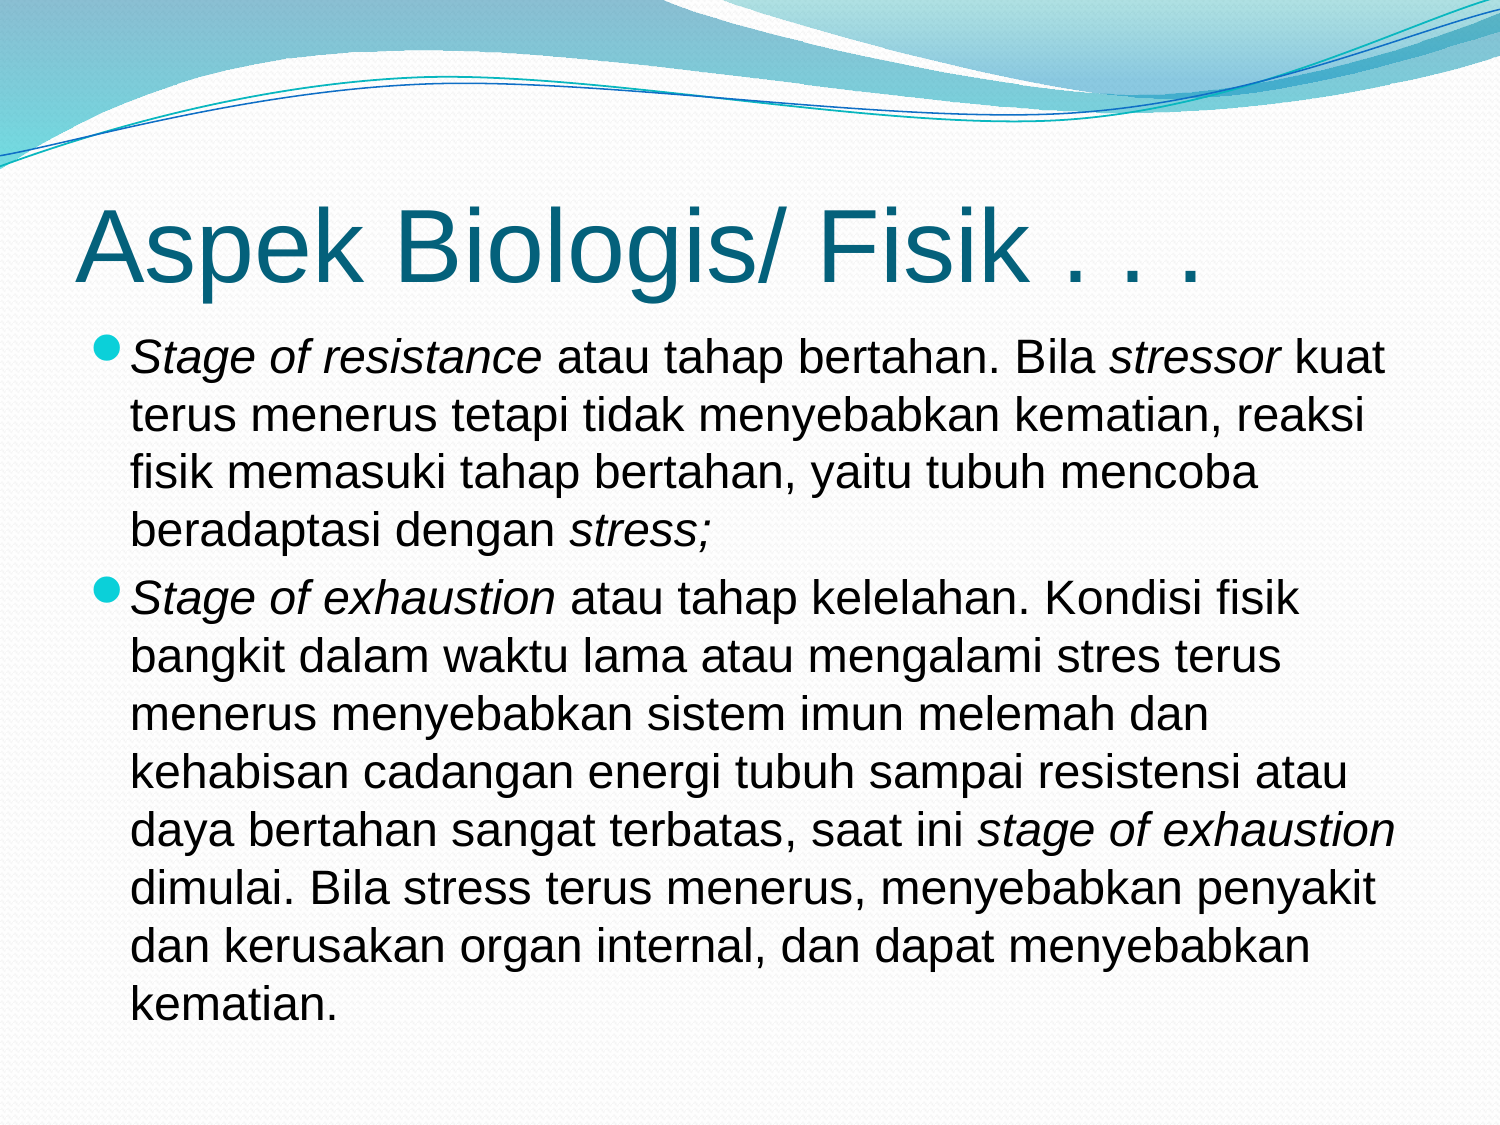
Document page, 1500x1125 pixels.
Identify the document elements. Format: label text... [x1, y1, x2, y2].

list Stage of resistance atau tahap bertahan. Bila stressor kuat terus menerus tetapi tidak menyebabkan kematian, reaksi fisik memasuki tahap bertahan, yaitu tubuh mencoba beradaptasi dengan stress; Stage of exhaustion atau tahap kelelahan. Kondisi fisik bangkit dalam waktu lama atau mengalami stres terus menerus menyebabkan sistem imun melemah dan kehabisan cadangan energi tubuh sampai resistensi atau daya bertahan sangat terbatas, saat ini stage of exhaustion dimulai. Bila stress terus menerus, menyebabkan penyakit dan kerusakan organ internal, dan dapat menyebabkan kematian. [75, 317, 1425, 1038]
title Aspek Biologis/ Fisik . . . [75, 115, 1425, 303]
